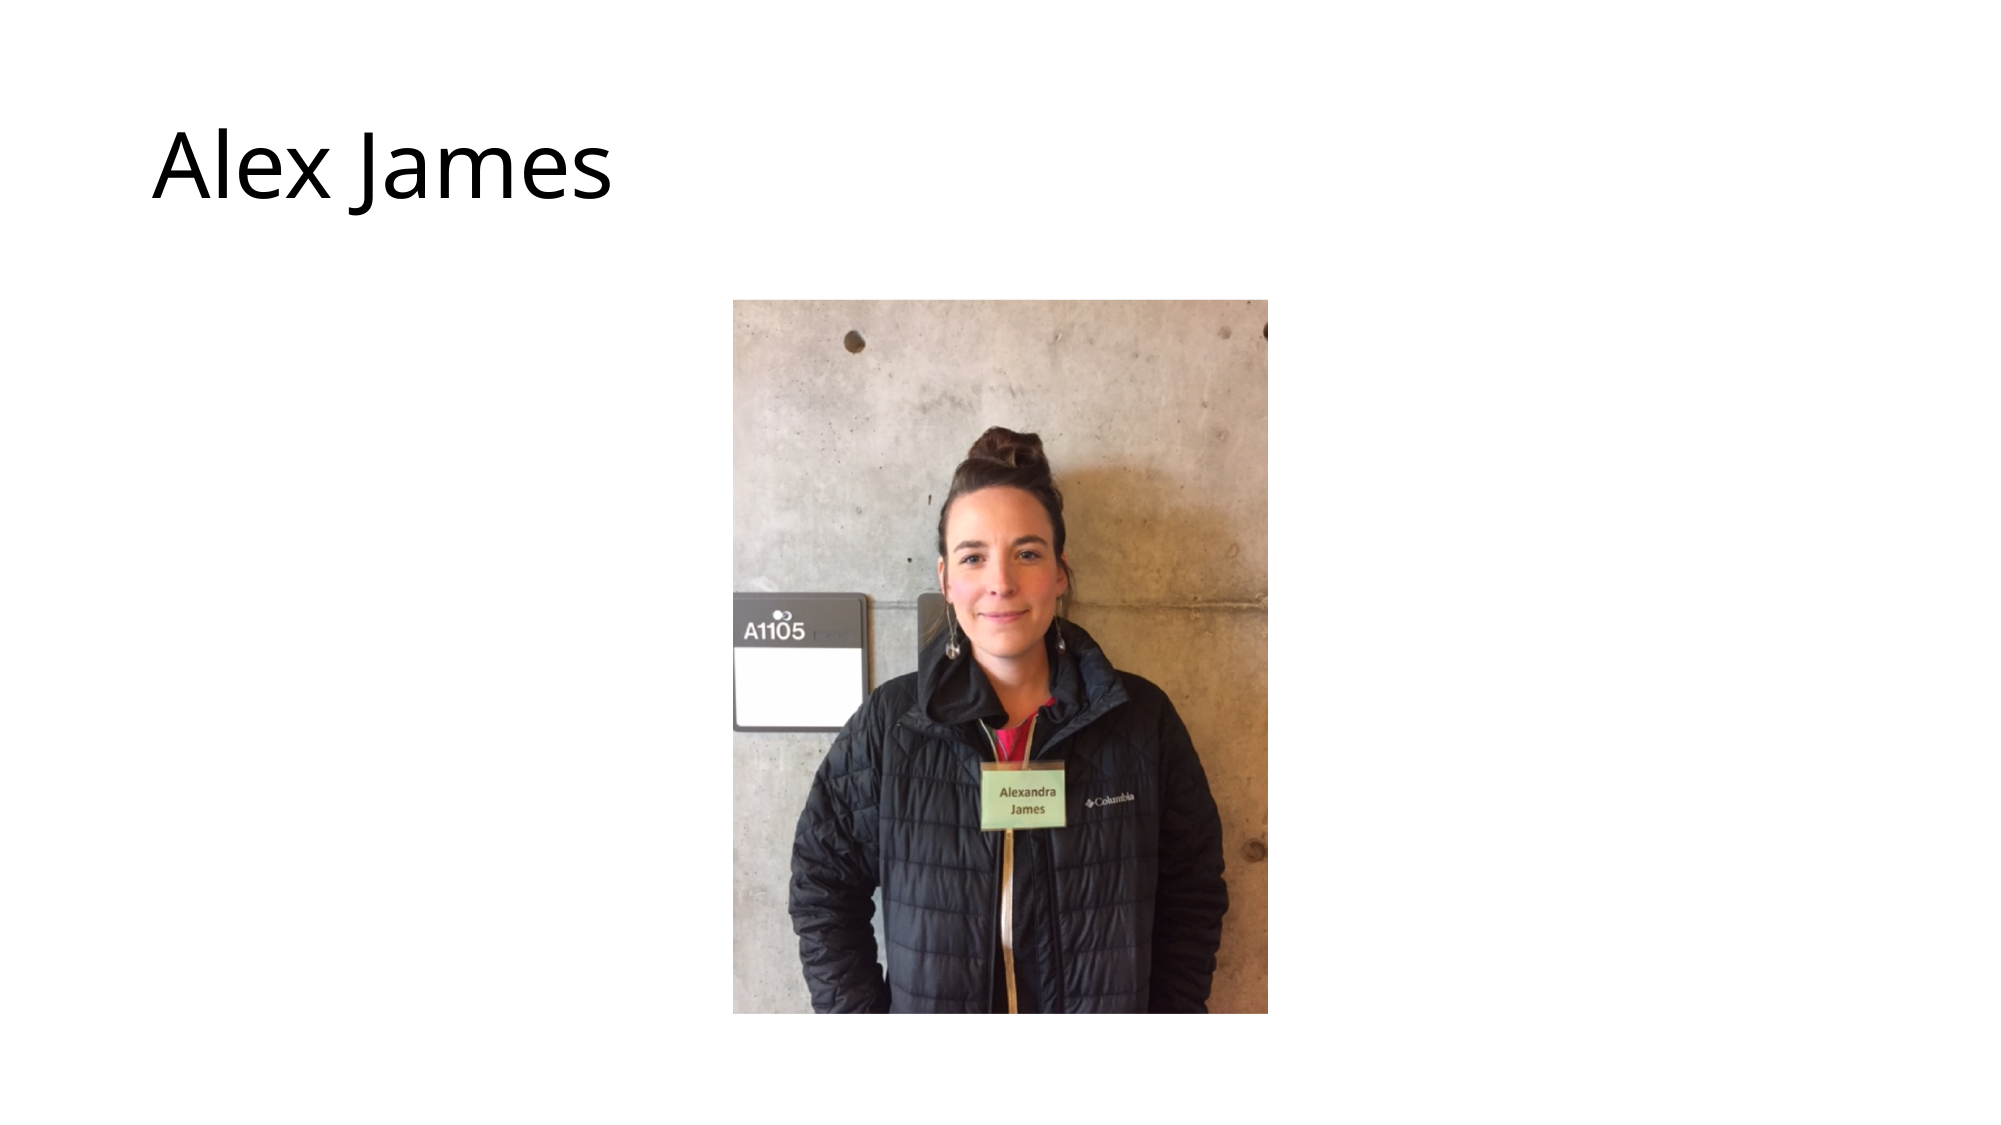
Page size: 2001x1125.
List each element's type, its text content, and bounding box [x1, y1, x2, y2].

picture [733, 300, 1268, 388]
title Alex James [137, 59, 1863, 278]
picture [733, 925, 1268, 1013]
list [642, 388, 1358, 925]
